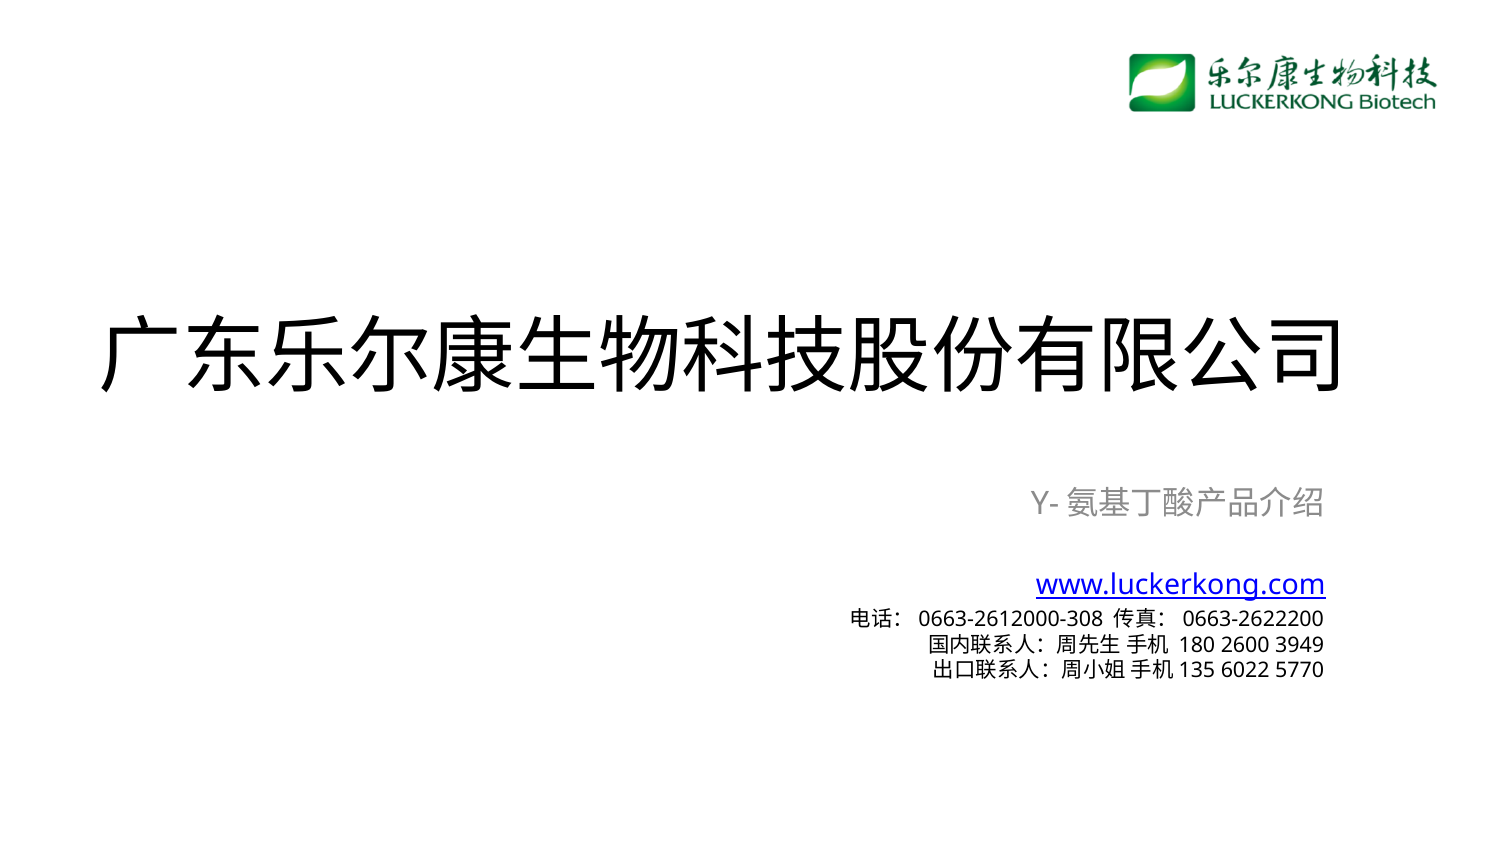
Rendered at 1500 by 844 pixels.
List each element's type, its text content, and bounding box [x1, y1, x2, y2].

title 广东乐尔康生物科技股份有限公司 [0, 262, 1447, 443]
subtitle Y-氨基丁酸产品介绍 www.luckerkong.com 电话：0663-2612000-308 传真：0663-2622200 国内联系人：周先生 手机 180 2600 3949 出口联系人：周小姐 手机135 6022 5770 [289, 475, 1340, 691]
picture [1109, 40, 1442, 118]
